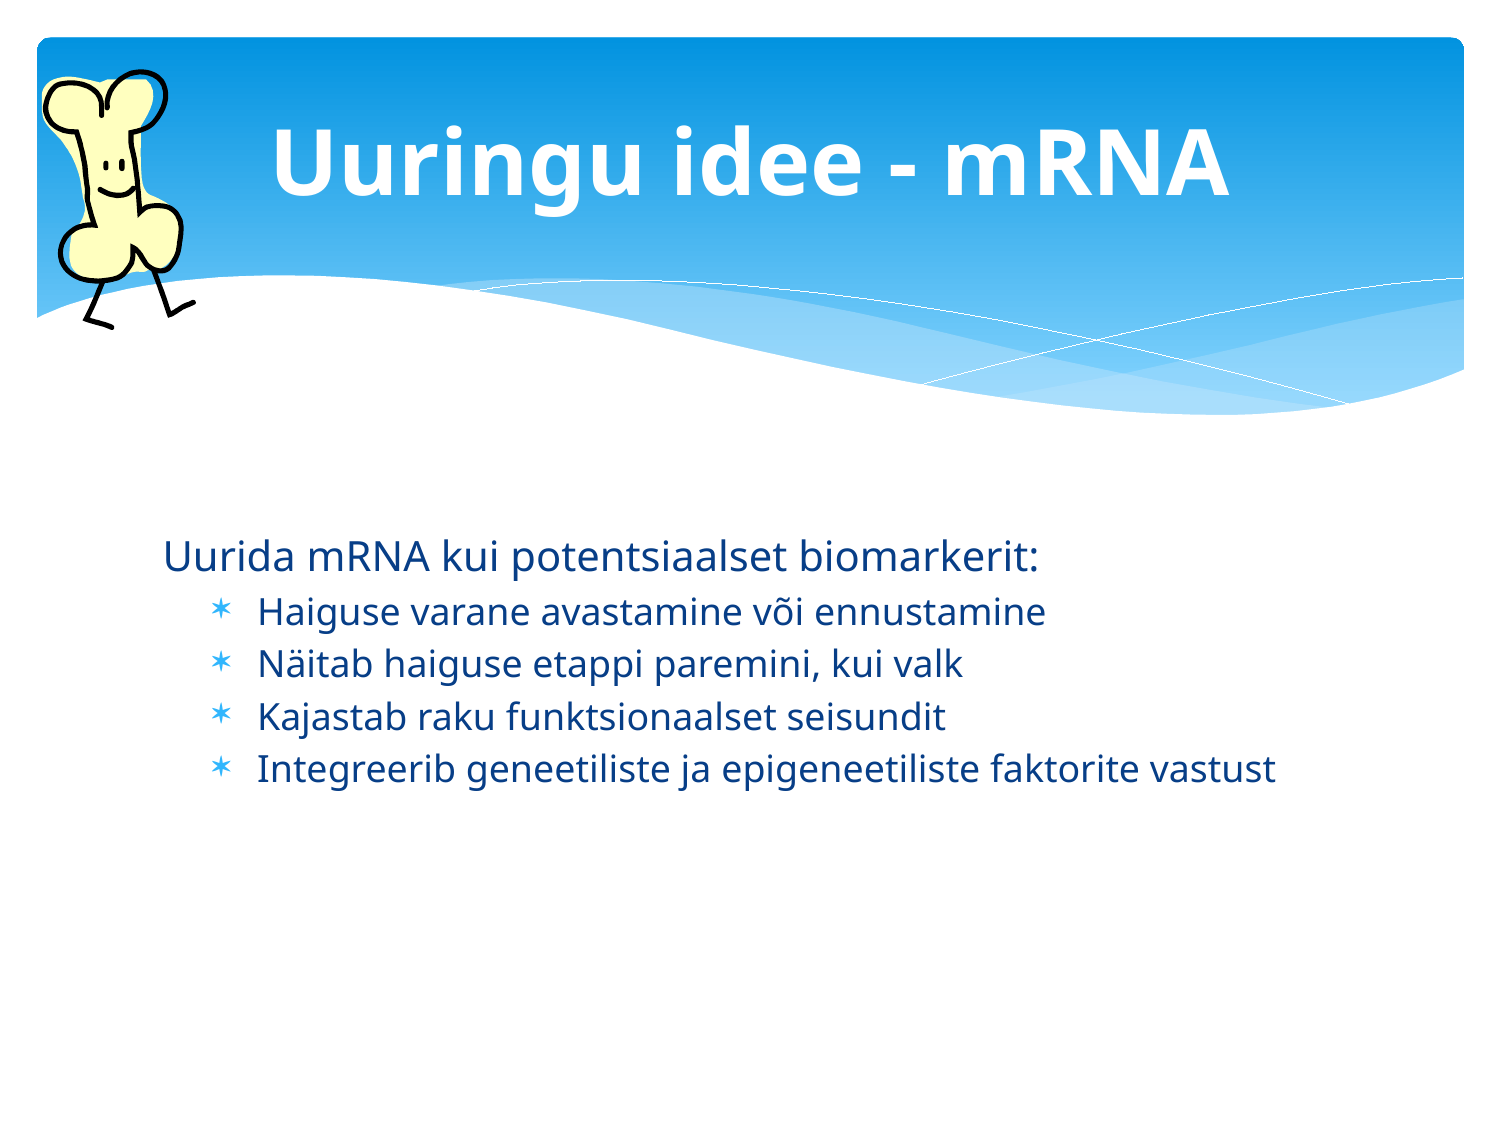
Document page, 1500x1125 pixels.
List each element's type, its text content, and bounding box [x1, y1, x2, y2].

title Uuringu idee - mRNA [75, 55, 1425, 261]
picture [40, 71, 197, 331]
list Uurida mRNA kui potentsiaalset biomarkerit: Haiguse varane avastamine või ennustamine Näitab haiguse etappi paremini, kui valk Kajastab raku funktsionaalset seisundit Integreerib geneetiliste ja epigeneetiliste faktorite vastust [147, 444, 1363, 1024]
